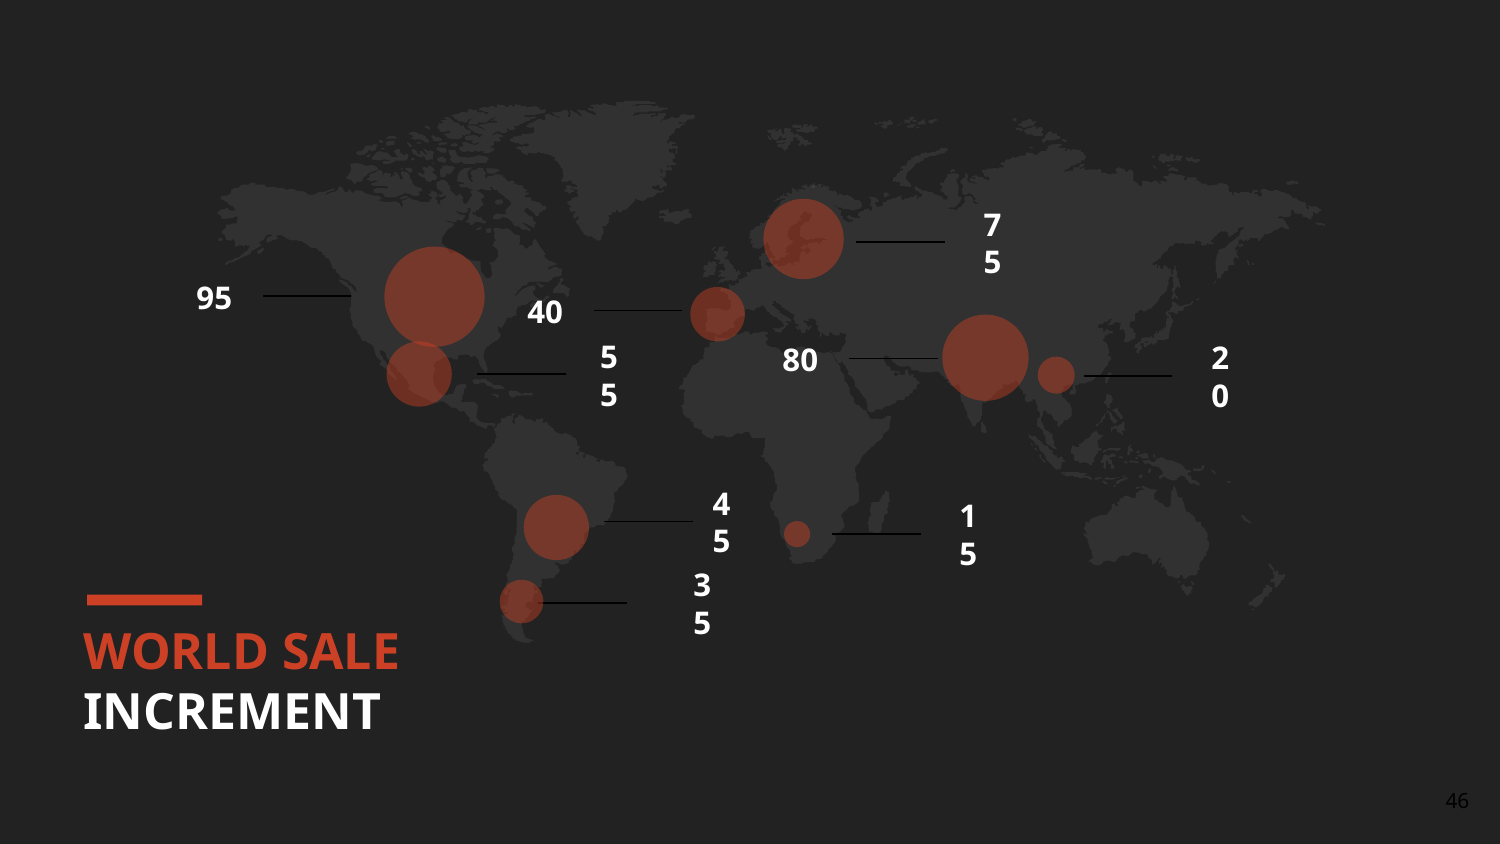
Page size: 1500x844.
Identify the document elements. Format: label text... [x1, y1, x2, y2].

text_box 95 [175, 278, 211, 316]
text_box [87, 594, 203, 606]
slide_number ‹#› [1394, 769, 1484, 834]
text_box WORLD SALE INCREMENT [68, 604, 658, 760]
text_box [216, 100, 1325, 644]
